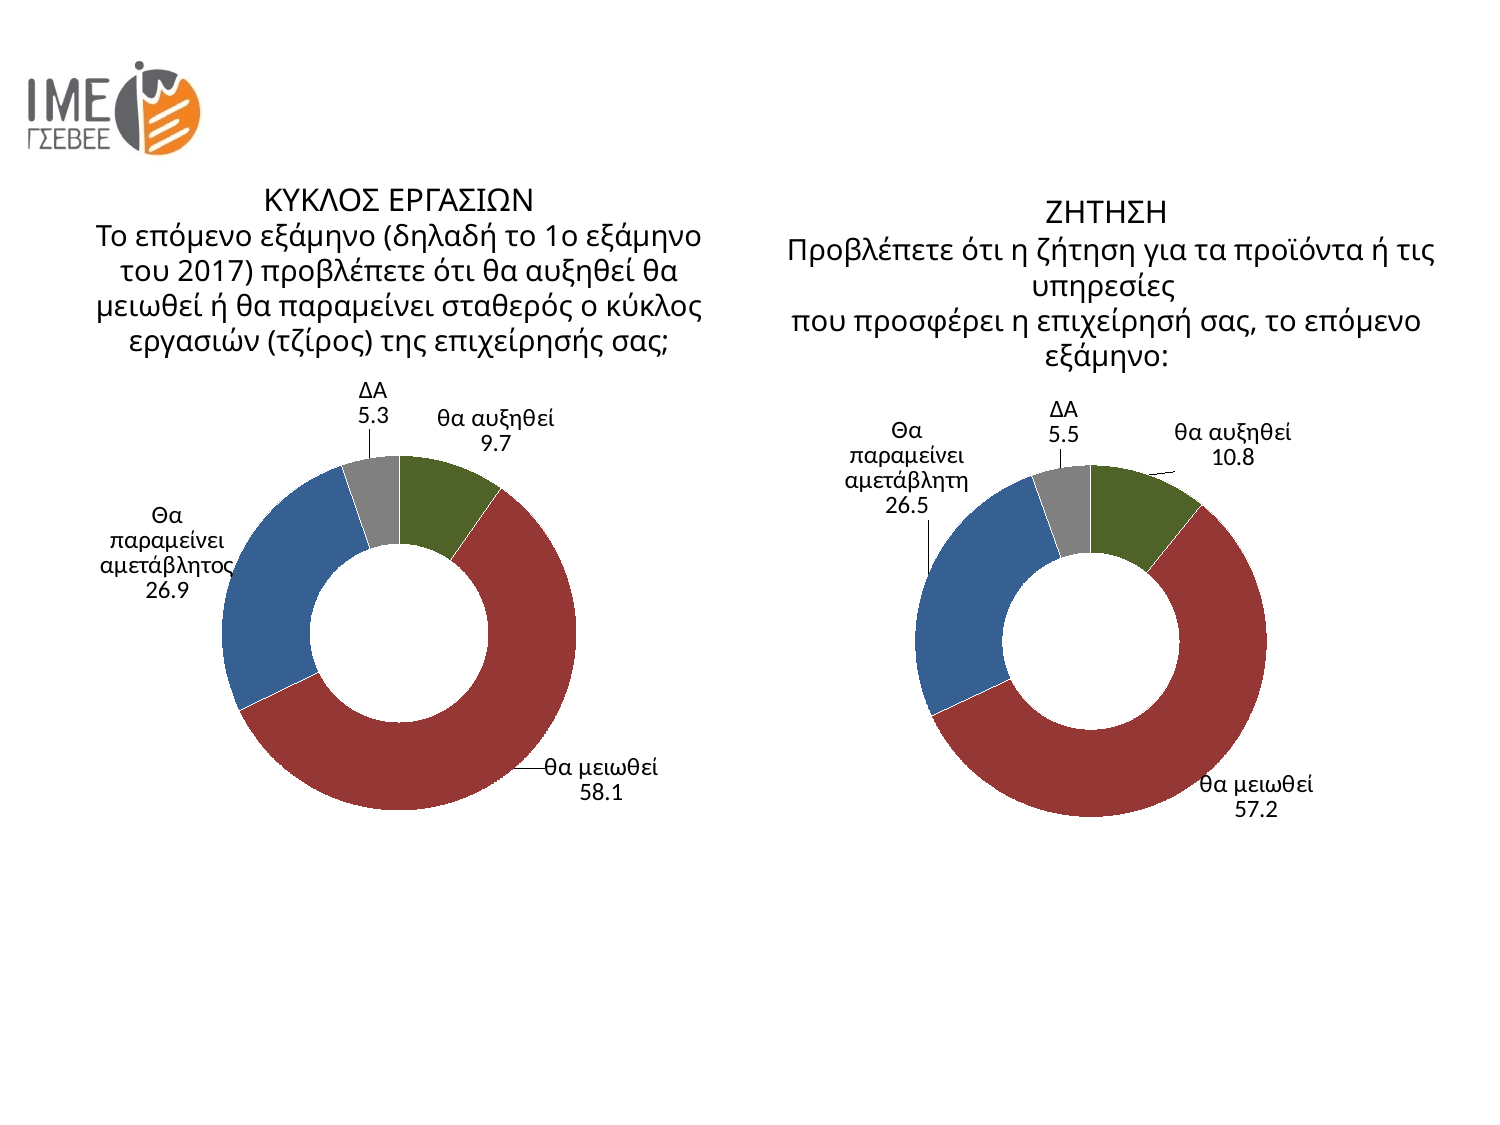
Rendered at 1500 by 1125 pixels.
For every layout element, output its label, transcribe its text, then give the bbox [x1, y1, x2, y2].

chart [844, 373, 1404, 908]
title ΚΥΚΛΟΣ ΕΡΓΑΣΙΩΝ Το επόμενο εξάμηνο (δηλαδή το 1ο εξάμηνο του 2017) προβλέπετε ότι θα αυξηθεί θα μειωθεί ή θα παραμείνει σταθερός ο κύκλος εργασιών (τζίρος) της επιχείρησής σας; [64, 172, 734, 254]
picture [17, 44, 207, 177]
title ΖΗΤΗΣΗ Προβλέπετε ότι η ζήτηση για τα προϊόντα ή τις υπηρεσίες που προσφέρει η επιχείρησή σας, το επόμενο εξάμηνο: [761, 184, 1453, 254]
chart [76, 337, 739, 876]
